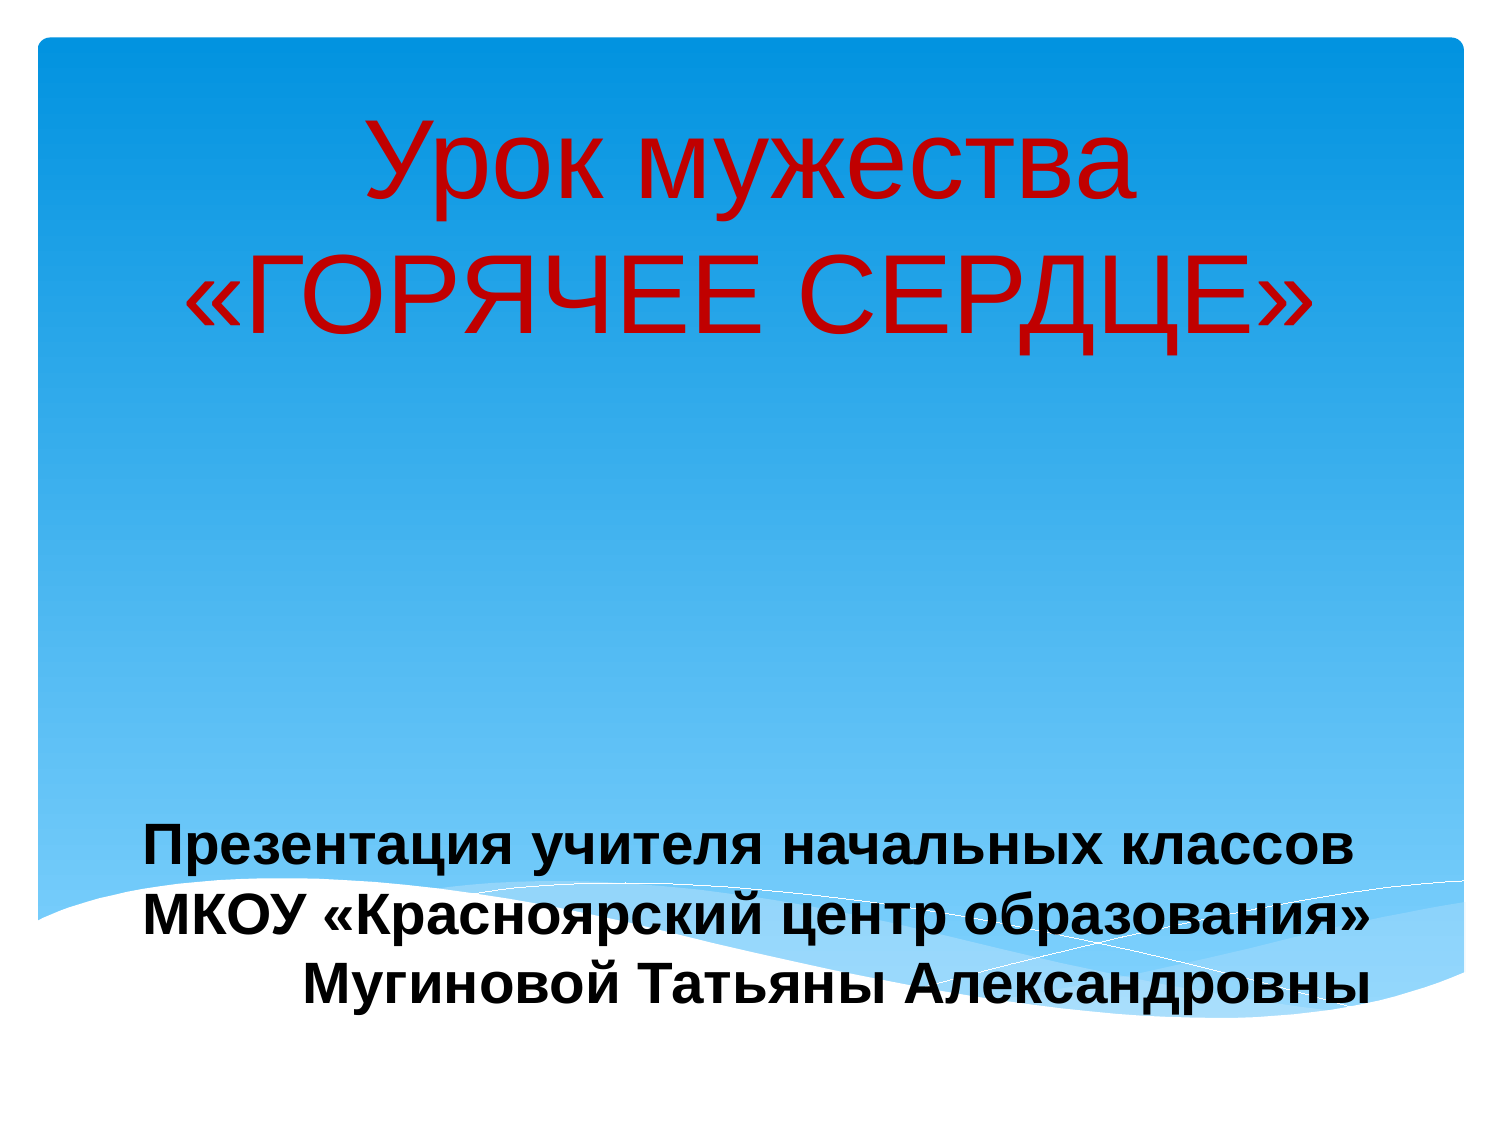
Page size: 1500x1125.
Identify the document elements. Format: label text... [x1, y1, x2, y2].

title Презентация учителя начальных классов МКОУ «Красноярский центр образования» Мугиновой Татьяны Александровны [112, 538, 1388, 1024]
subtitle Урок мужества «ГОРЯЧЕЕ СЕРДЦЕ» [53, 78, 1447, 398]
